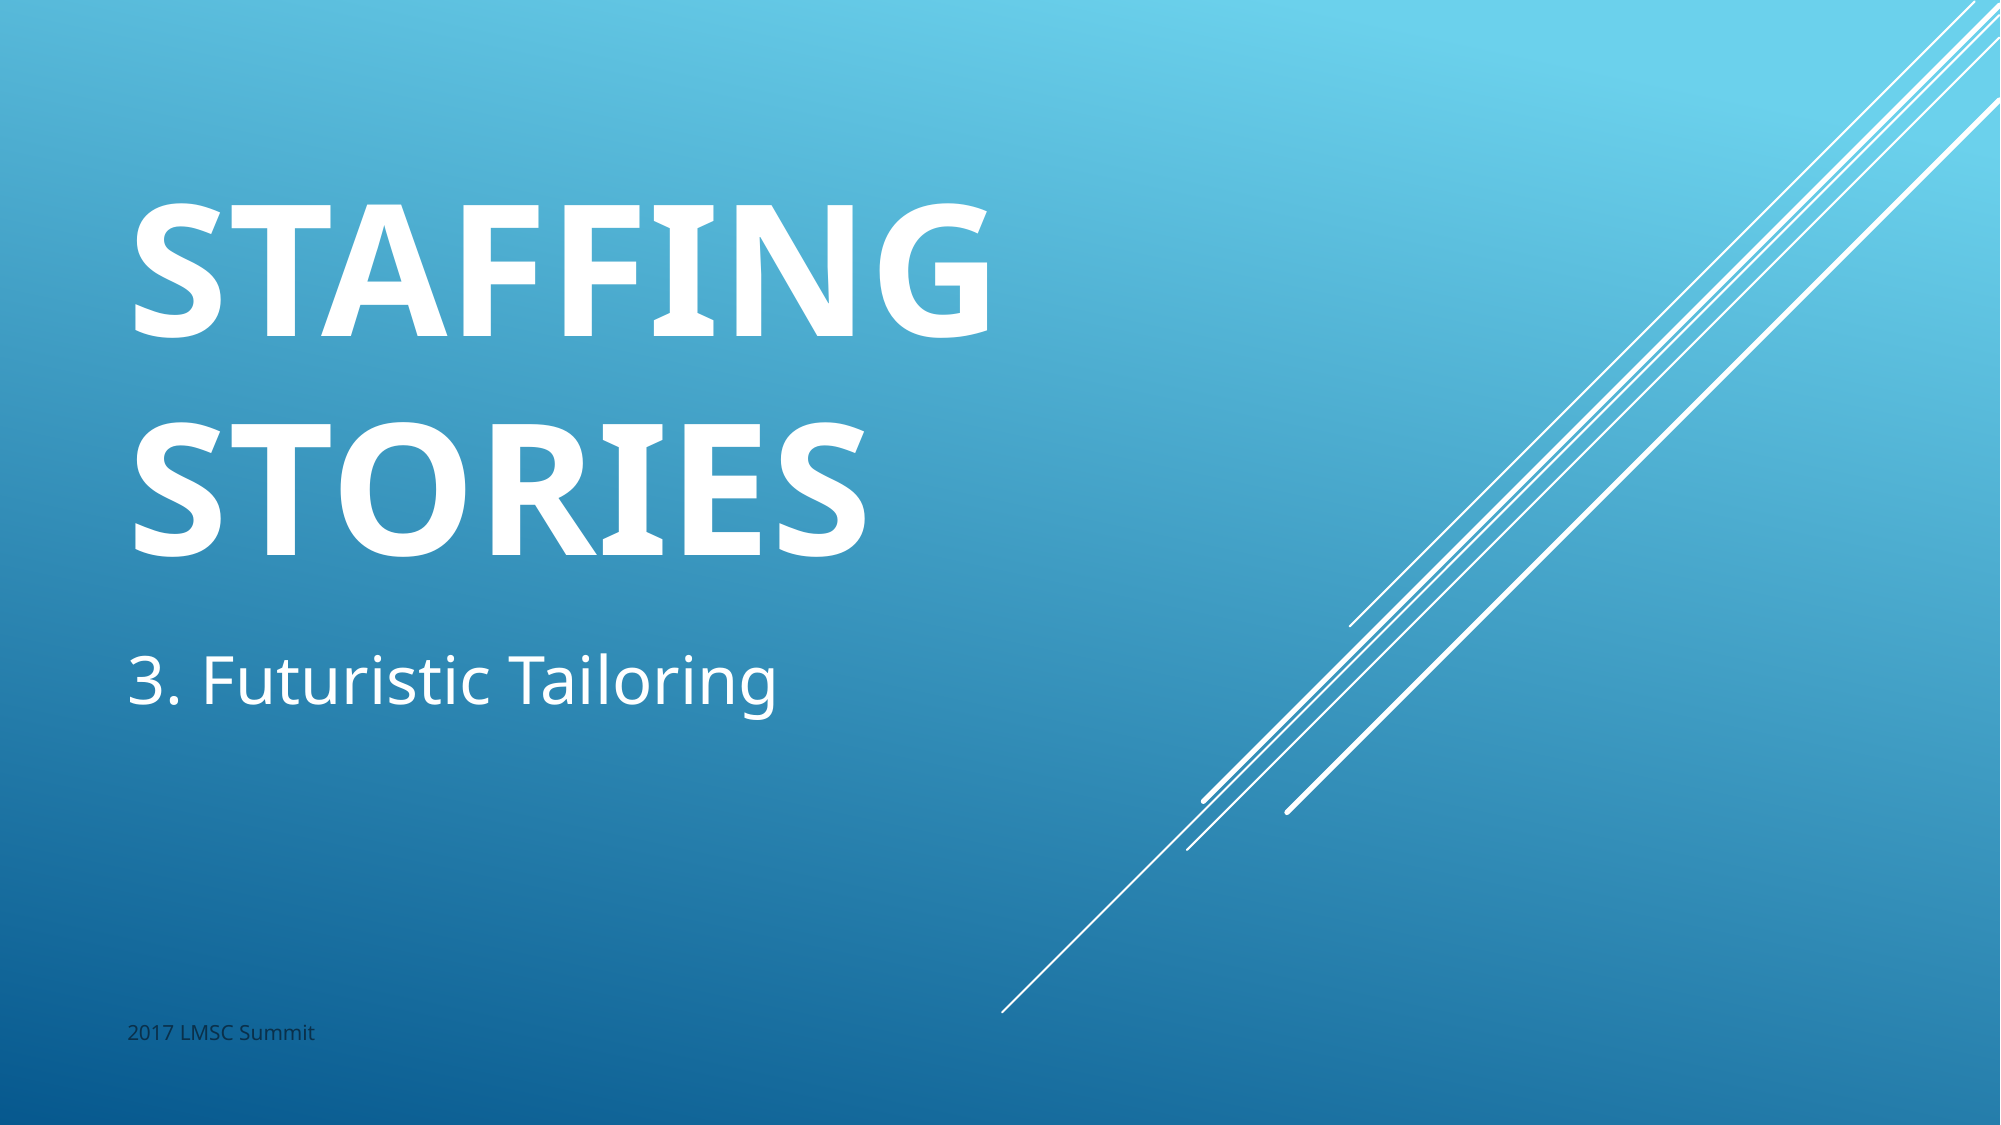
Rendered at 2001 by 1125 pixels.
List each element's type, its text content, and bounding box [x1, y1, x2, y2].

subtitle 3. Futuristic Tailoring [112, 630, 1163, 950]
title STAFFING Stories [112, 112, 1425, 600]
footer 2017 LMSC Summit [112, 1012, 1350, 1073]
